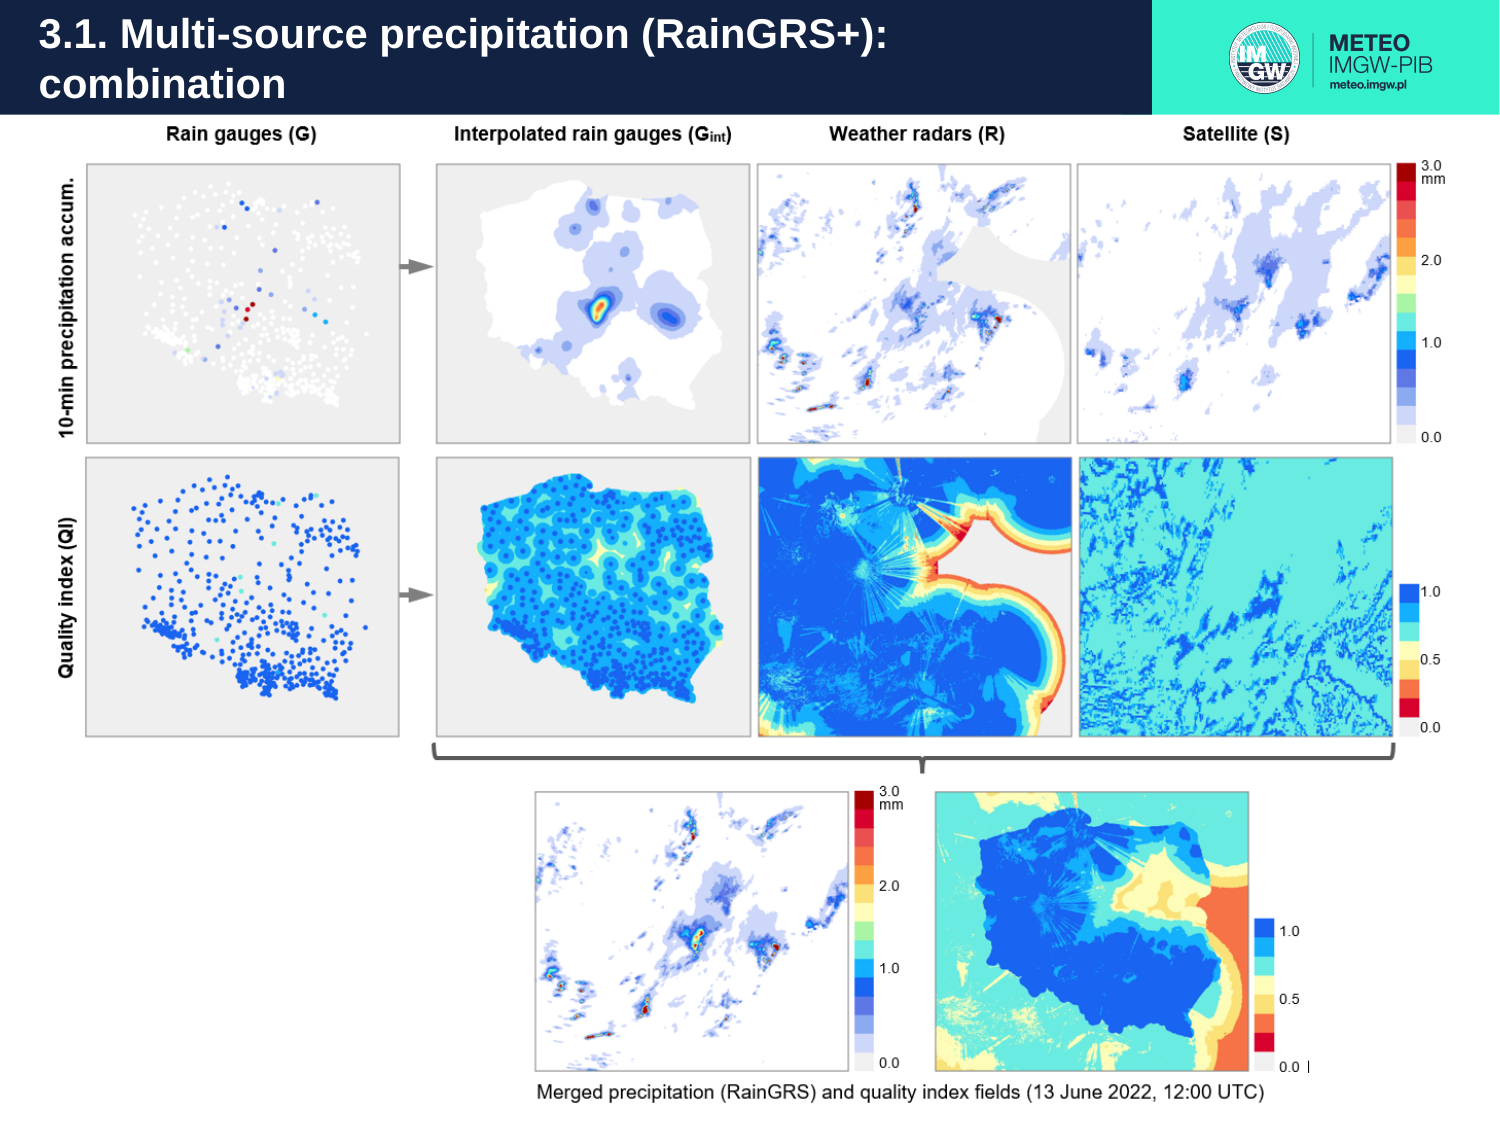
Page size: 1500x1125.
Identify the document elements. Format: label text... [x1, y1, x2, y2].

picture [1211, 16, 1450, 101]
text_box 3.1. Multi-source precipitation (RainGRS+): combination [24, 0, 1098, 115]
text_box [0, 0, 1154, 117]
picture [51, 118, 1450, 1109]
text_box [1154, 0, 1500, 117]
